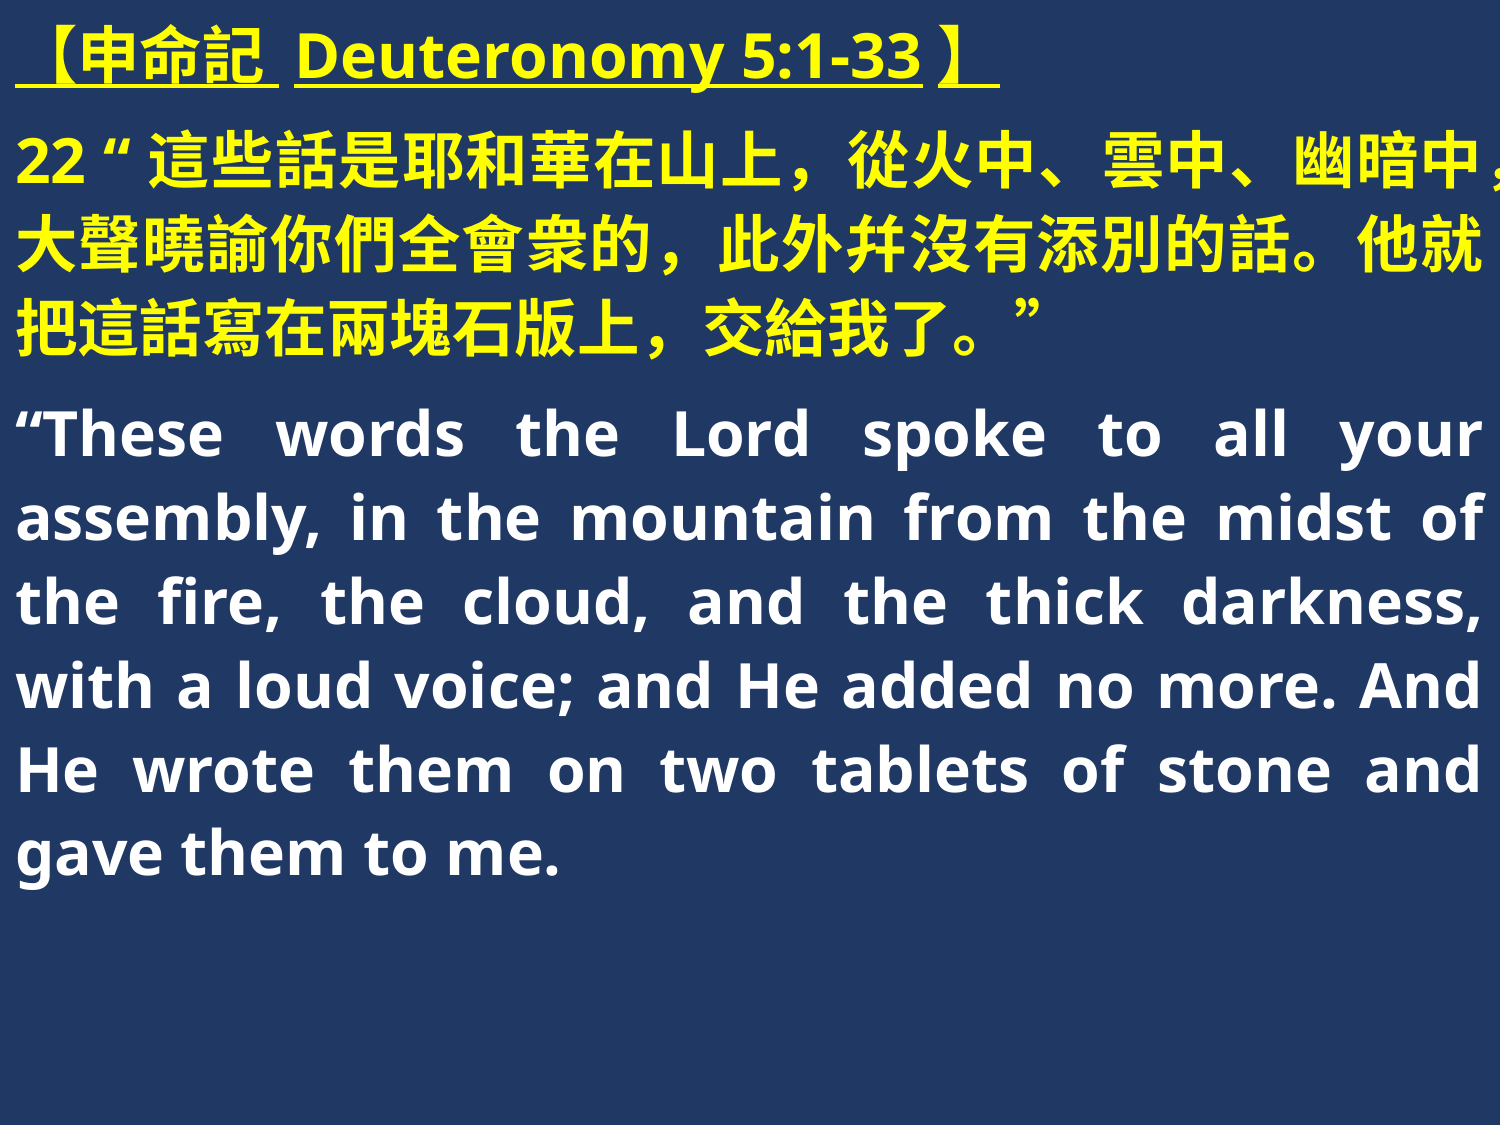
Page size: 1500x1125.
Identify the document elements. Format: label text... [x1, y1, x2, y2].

list 【申命記 Deuteronomy 5:1-33】 22 “這些話是耶和華在山上，從火中、雲中、幽暗中，大聲曉諭你們全會衆的，此外幷沒有添別的話。他就把這話寫在兩塊石版上，交給我了。” “These words the Lord spoke to all your assembly, in the mountain from the midst of the fire, the cloud, and the thick darkness, with a loud voice; and He added no more. And He wrote them on two tablets of stone and gave them to me. [0, 0, 1500, 1125]
